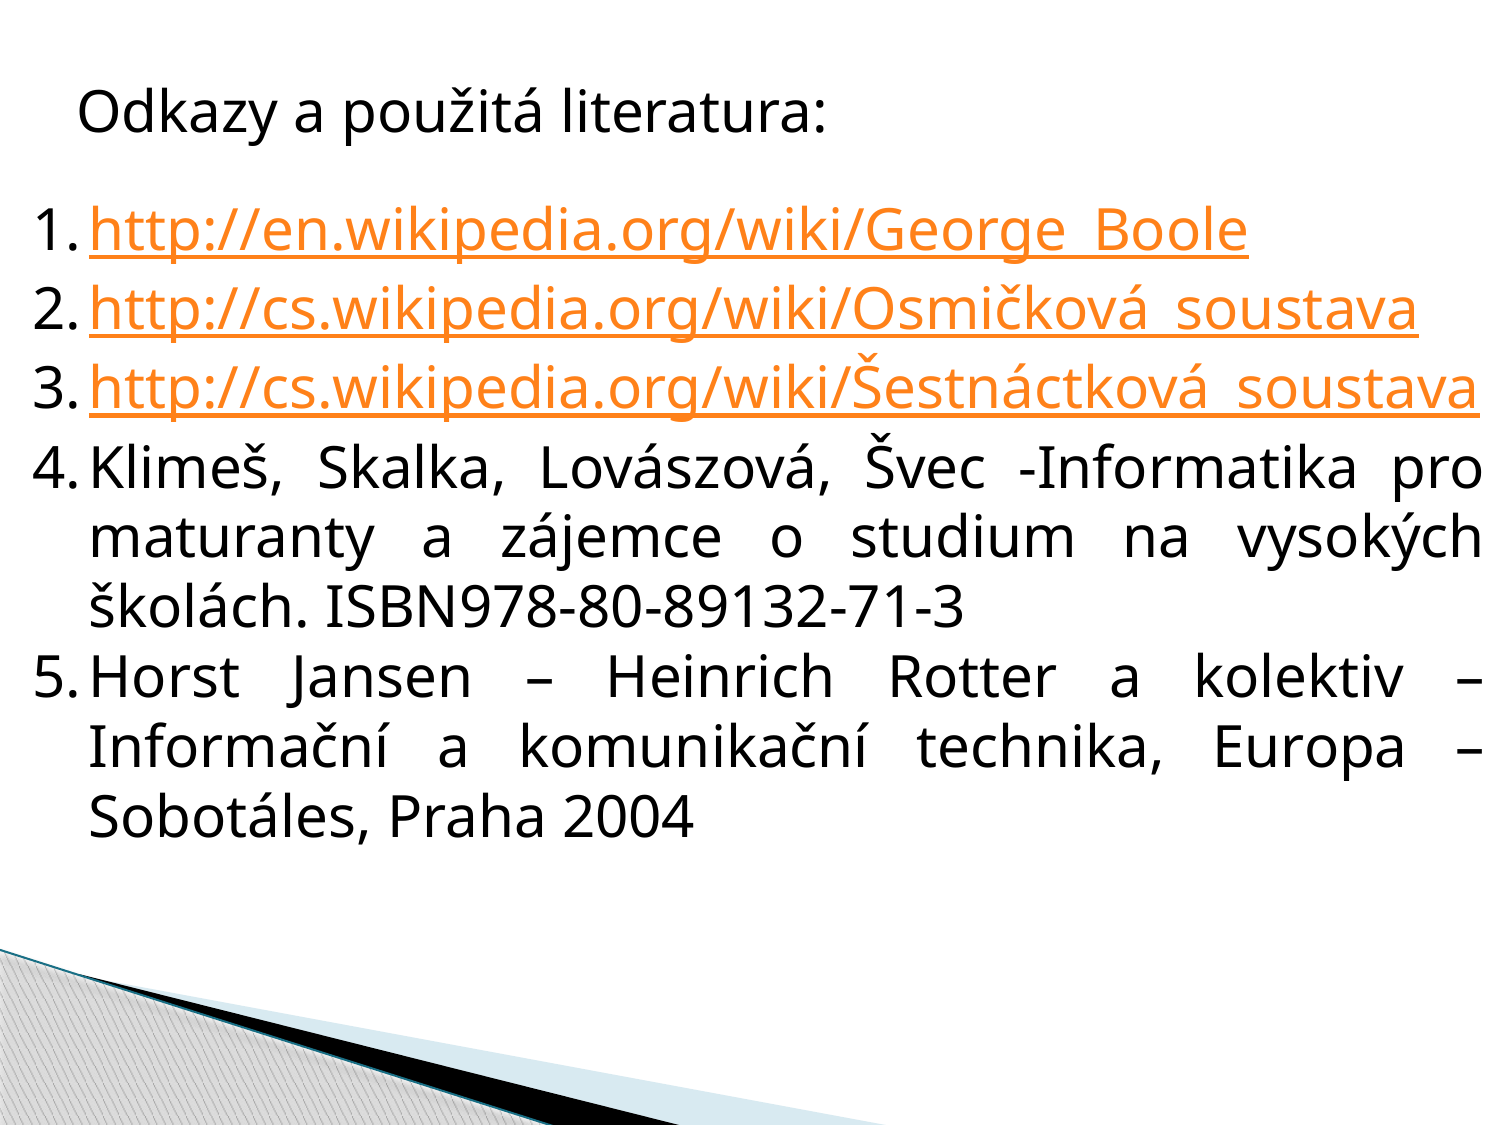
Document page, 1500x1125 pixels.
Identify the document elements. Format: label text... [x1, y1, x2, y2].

text_box http://en.wikipedia.org/wiki/George_Boole http://cs.wikipedia.org/wiki/Osmičková_soustava http://cs.wikipedia.org/wiki/Šestnáctková_soustava Klimeš, Skalka, Lovászová, Švec -Informatika pro maturanty a zájemce o studium na vysokých školách. ISBN978-80-89132-71-3 Horst Jansen – Heinrich Rotter a kolektiv – Informační a komunikační technika, Europa – Sobotáles, Praha 2004 [17, 184, 1500, 1125]
text_box Odkazy a použitá literatura: [61, 66, 843, 152]
